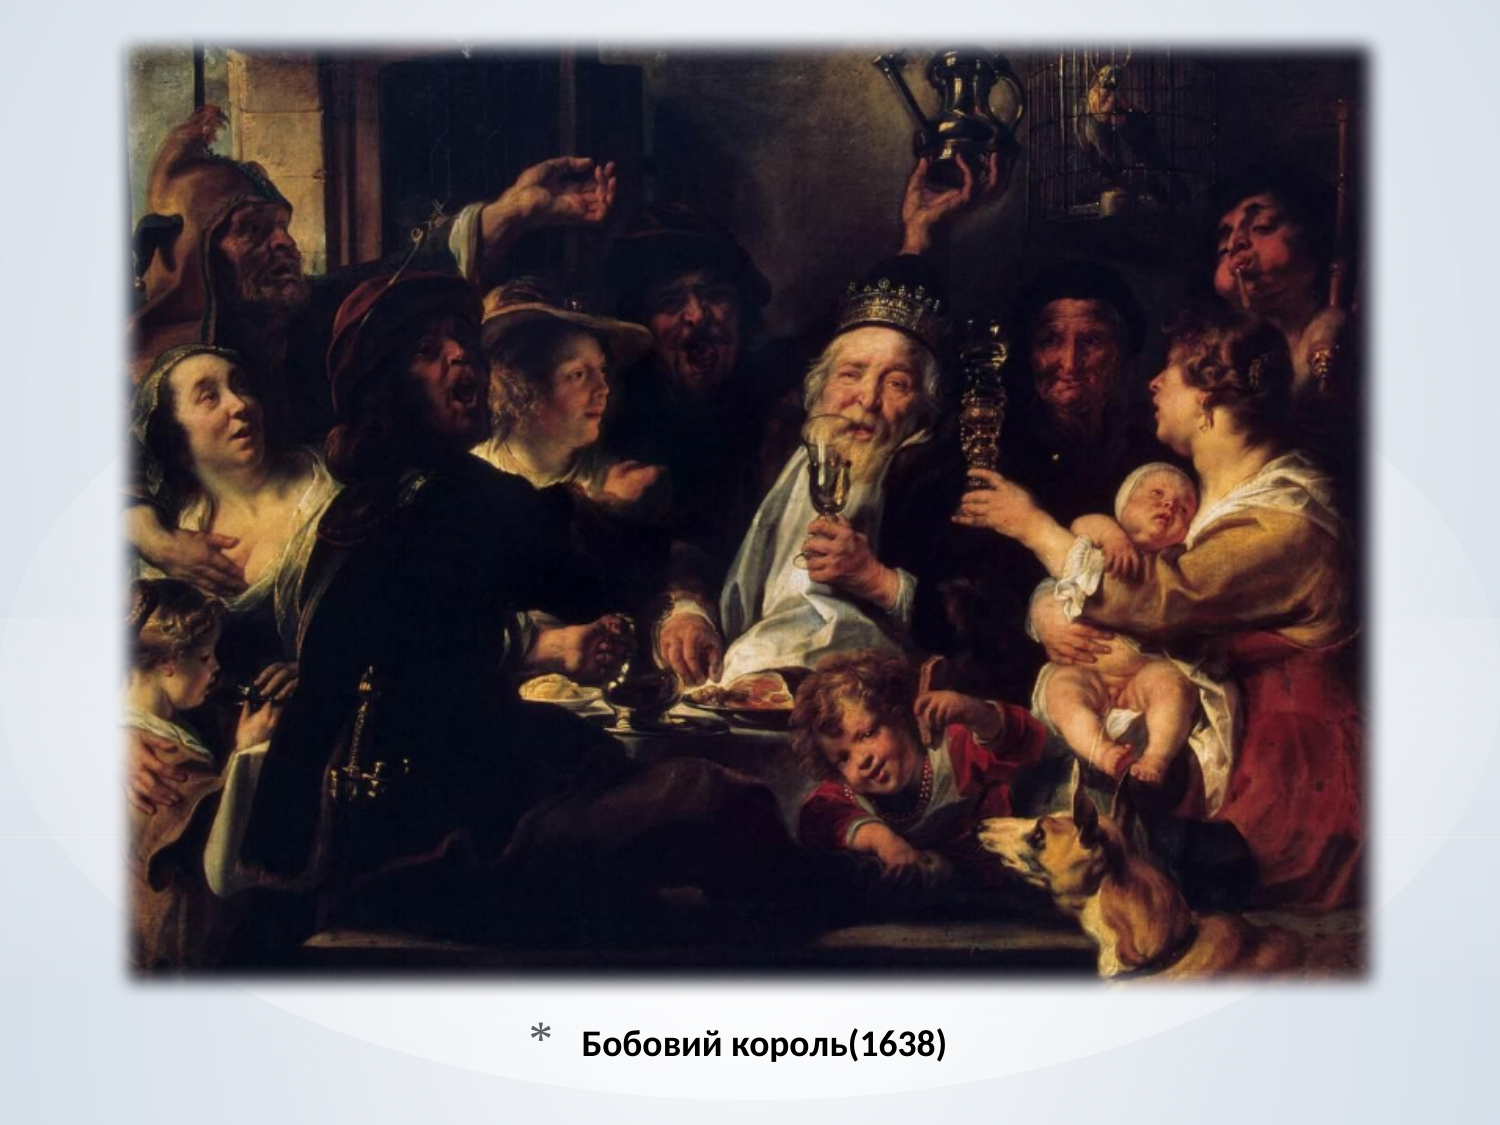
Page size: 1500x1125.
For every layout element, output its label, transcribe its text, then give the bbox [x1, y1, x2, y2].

title Бобовий король(1638) [513, 1011, 963, 1125]
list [111, 30, 1389, 999]
